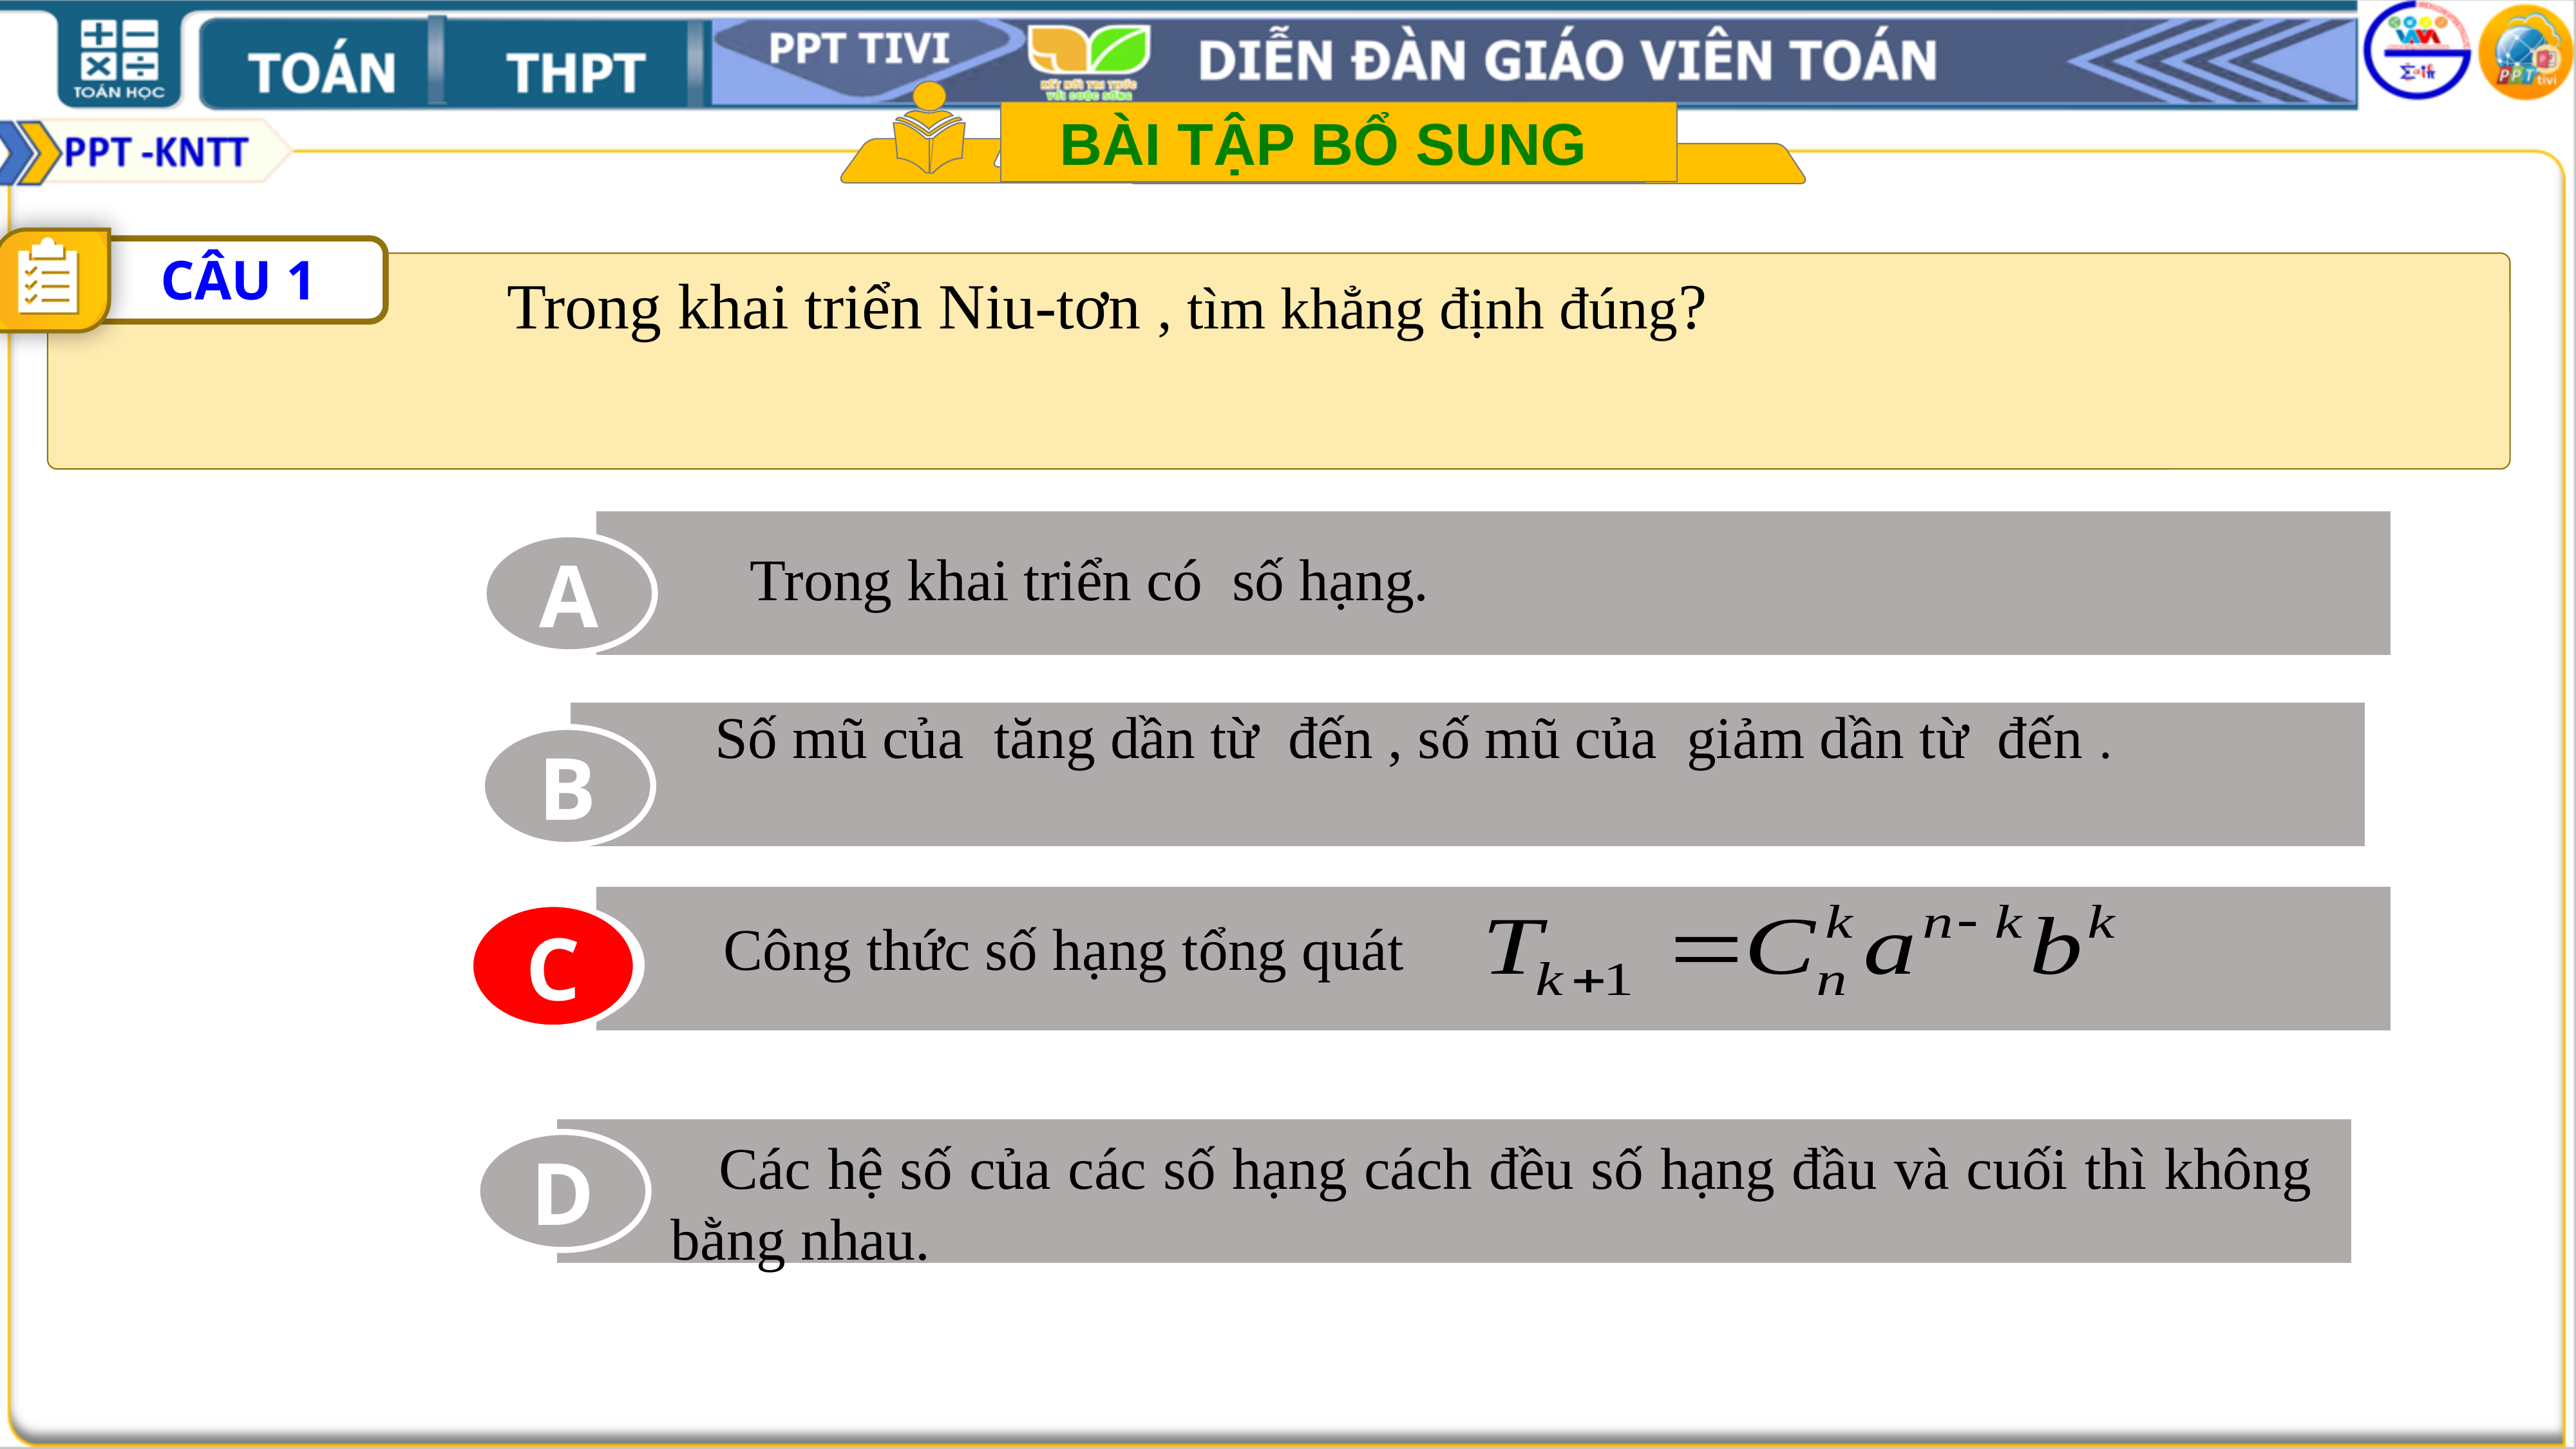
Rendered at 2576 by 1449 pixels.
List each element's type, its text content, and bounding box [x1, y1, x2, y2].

text_box Các hệ số của các số hạng cách đều số hạng đầu và cuối thì không bằng nhau. [661, 1264, 2325, 1276]
picture [0, 0, 2576, 1449]
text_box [0, 229, 387, 332]
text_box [470, 510, 2392, 1264]
text_box [46, 252, 2511, 470]
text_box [839, 81, 1807, 184]
